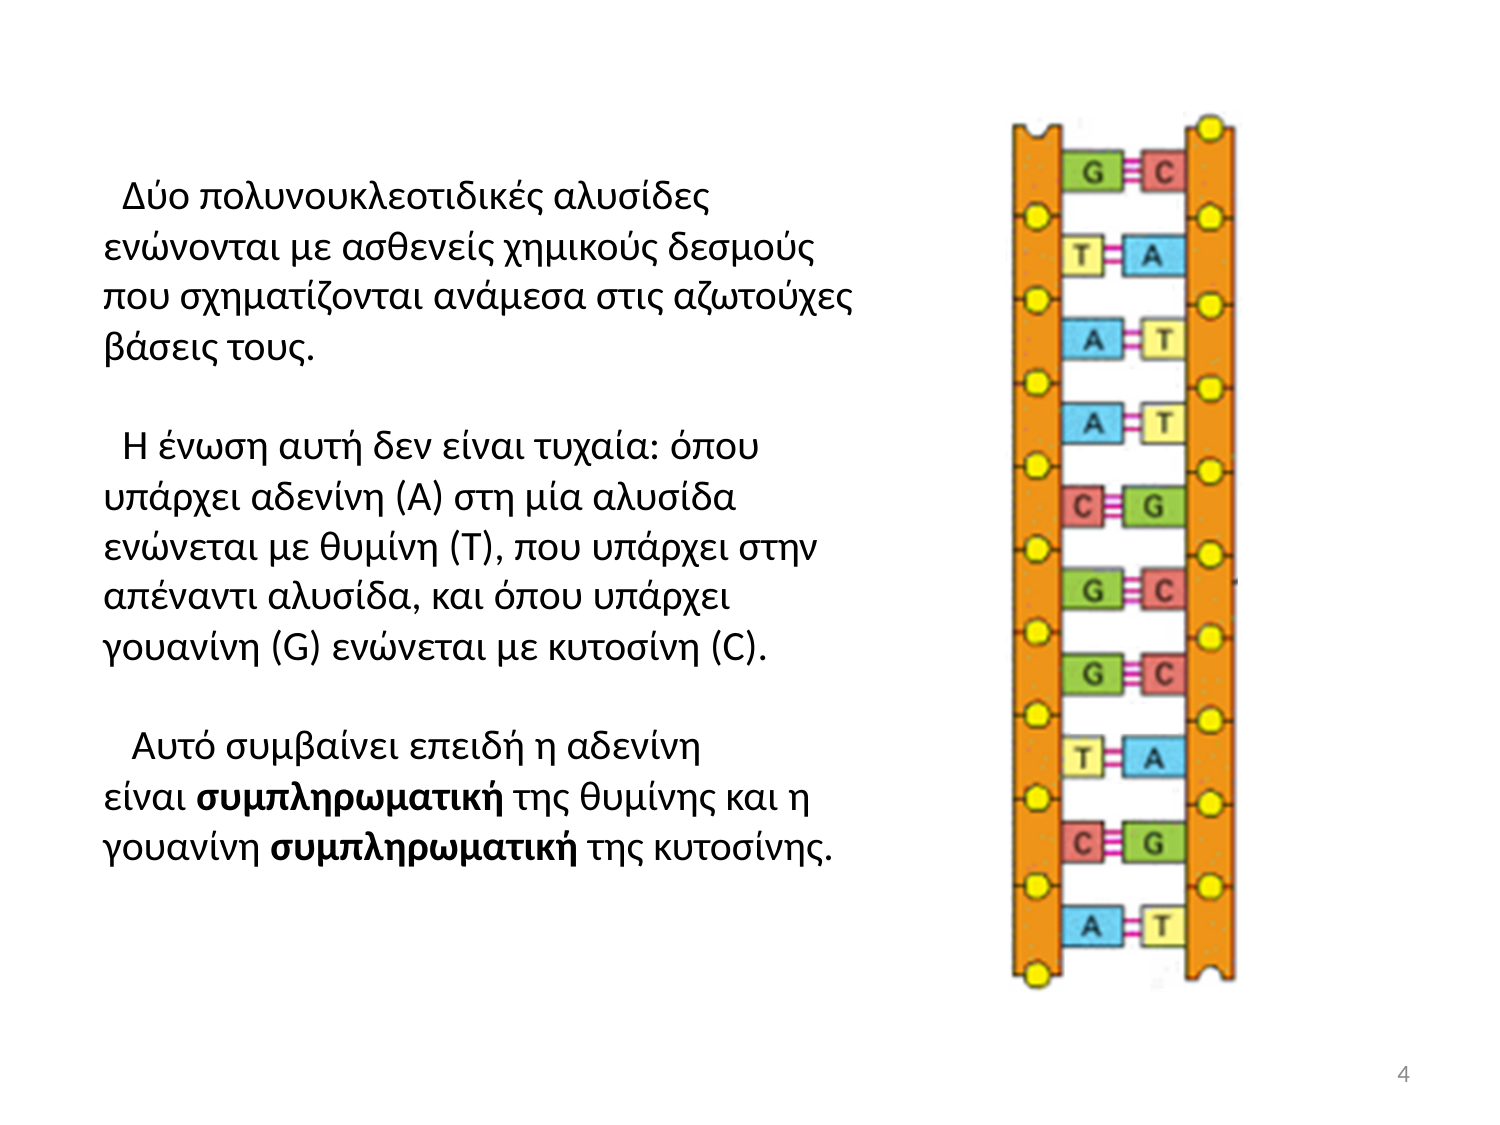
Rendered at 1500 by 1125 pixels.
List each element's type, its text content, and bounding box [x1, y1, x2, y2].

picture [997, 101, 1251, 1001]
text_box Δύο πολυνουκλεοτιδικές αλυσίδες ενώνονται με ασθενείς χημικούς δεσμούς που σχηματίζονται ανάμεσα στις αζωτούχες βάσεις τους. Η ένωση αυτή δεν είναι τυχαία: όπου υπάρχει αδενίνη (Α) στη μία αλυσίδα ενώνεται με θυμίνη (Τ), που υπάρχει στην απέναντι αλυσίδα, και όπου υπάρχει γουανίνη (G) ενώνεται με κυτοσίνη (C). Αυτό συμβαίνει επειδή η αδενίνη είναι συμπληρωματική της θυμίνης και η γουανίνη συμπληρωματική της κυτοσίνης. [88, 160, 904, 876]
slide_number 4 [1074, 1042, 1425, 1103]
